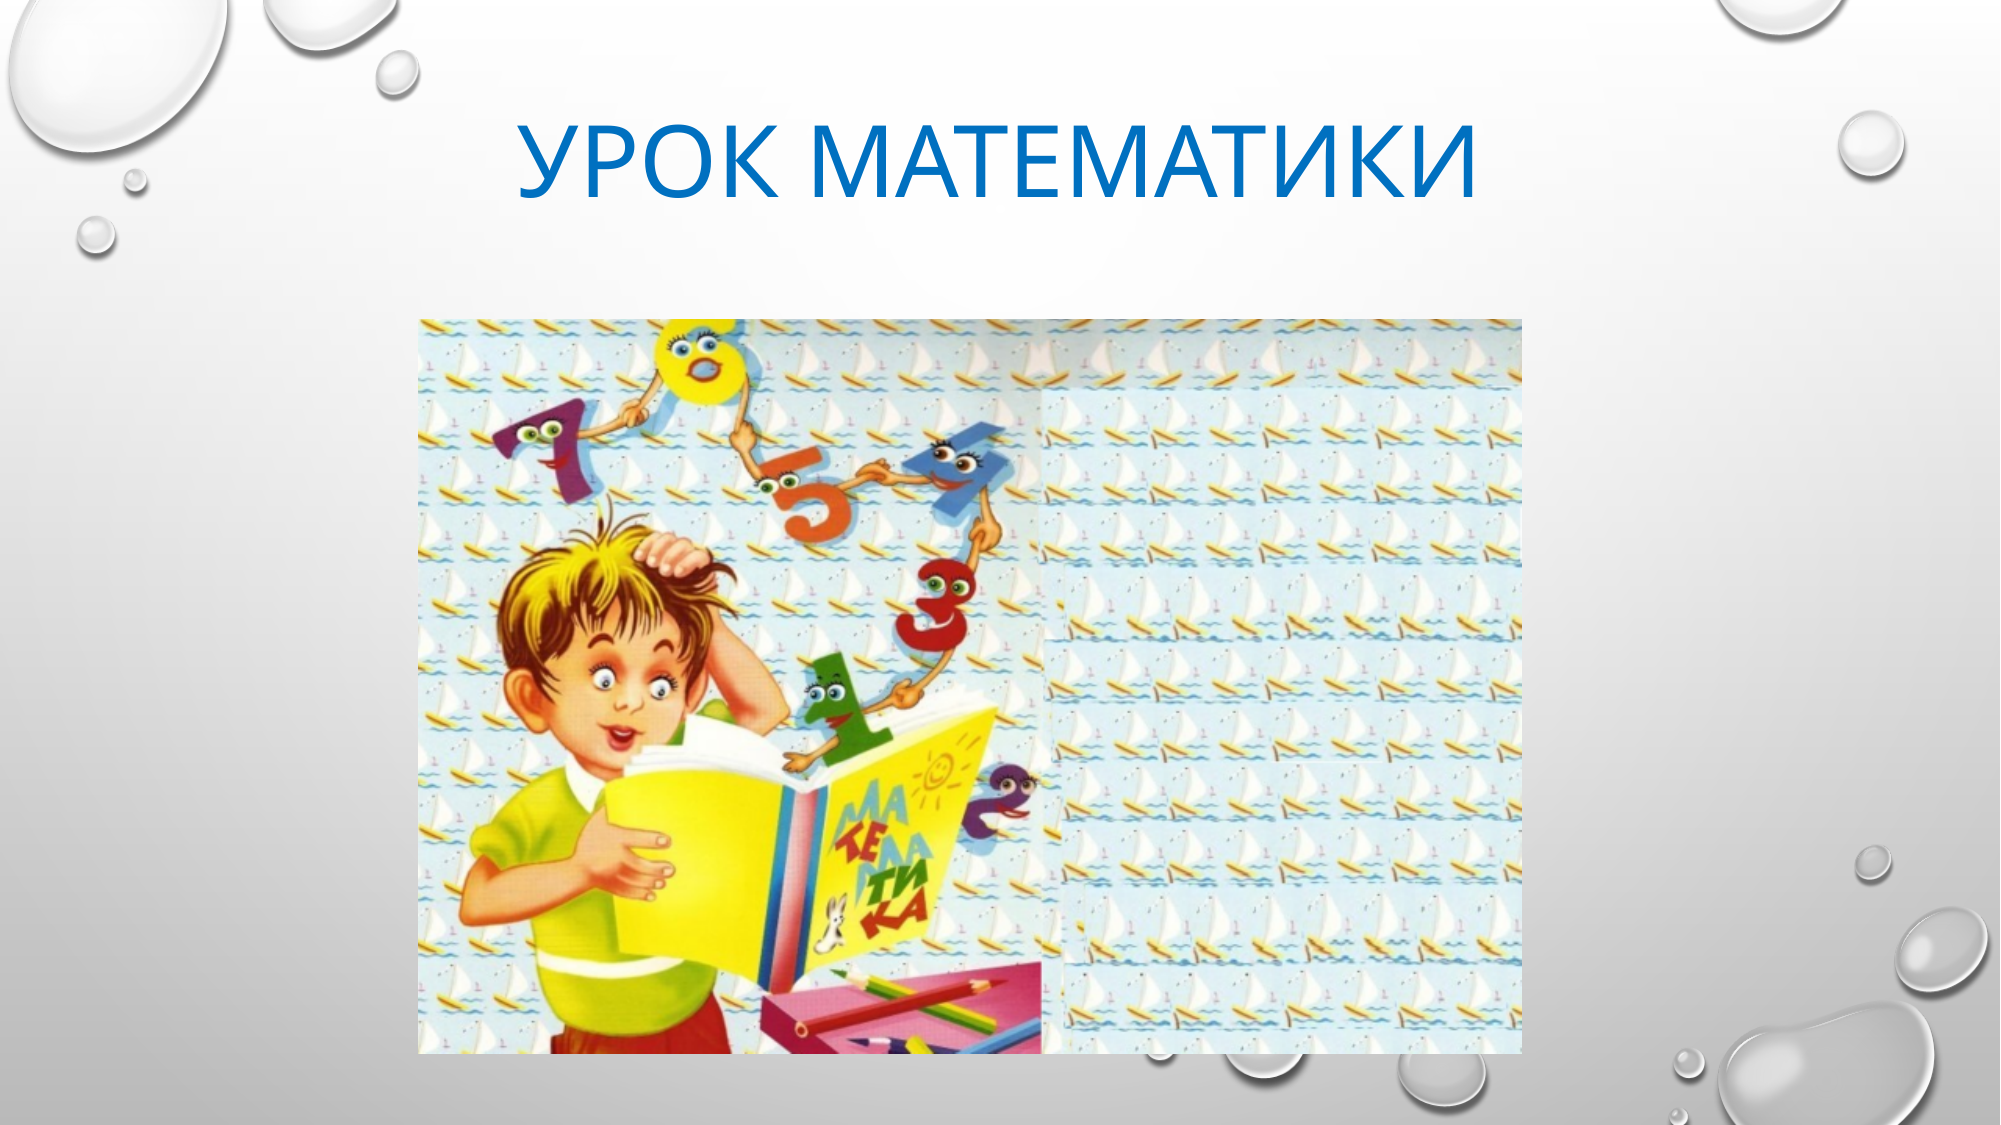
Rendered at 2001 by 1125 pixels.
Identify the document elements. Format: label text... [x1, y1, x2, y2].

picture [0, 0, 2000, 1125]
title Урок математики [149, 101, 1851, 350]
